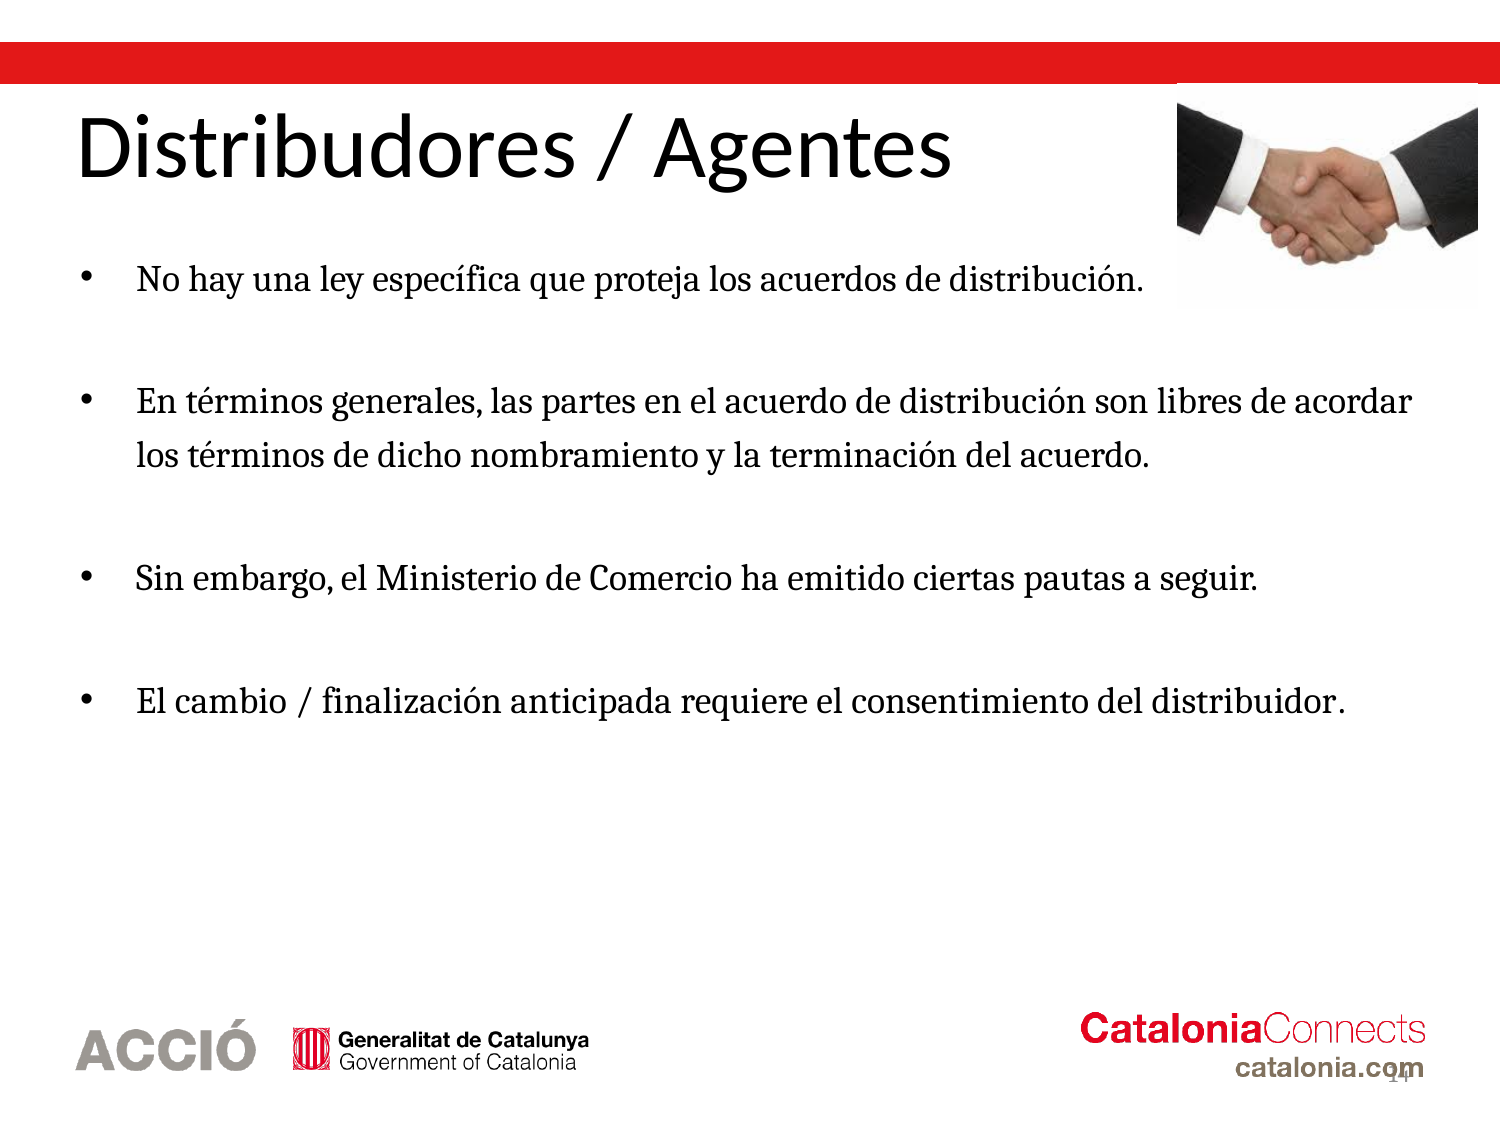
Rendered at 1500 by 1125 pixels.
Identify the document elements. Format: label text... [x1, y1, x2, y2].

title Distribudores / Agentes [0, 46, 1191, 235]
picture [0, 42, 1500, 309]
picture [75, 1024, 589, 1083]
picture [1234, 1053, 1424, 1083]
picture [1081, 1024, 1425, 1043]
list No hay una ley específica que proteja los acuerdos de distribución. En términos generales, las partes en el acuerdo de distribución son libres de acordar los términos de dicho nombramiento y la terminación del acuerdo. Sin embargo, el Ministerio de Comercio ha emitido ciertas pautas a seguir. El cambio / finalización anticipada requiere el consentimiento del distribuidor. [64, 184, 1447, 1024]
